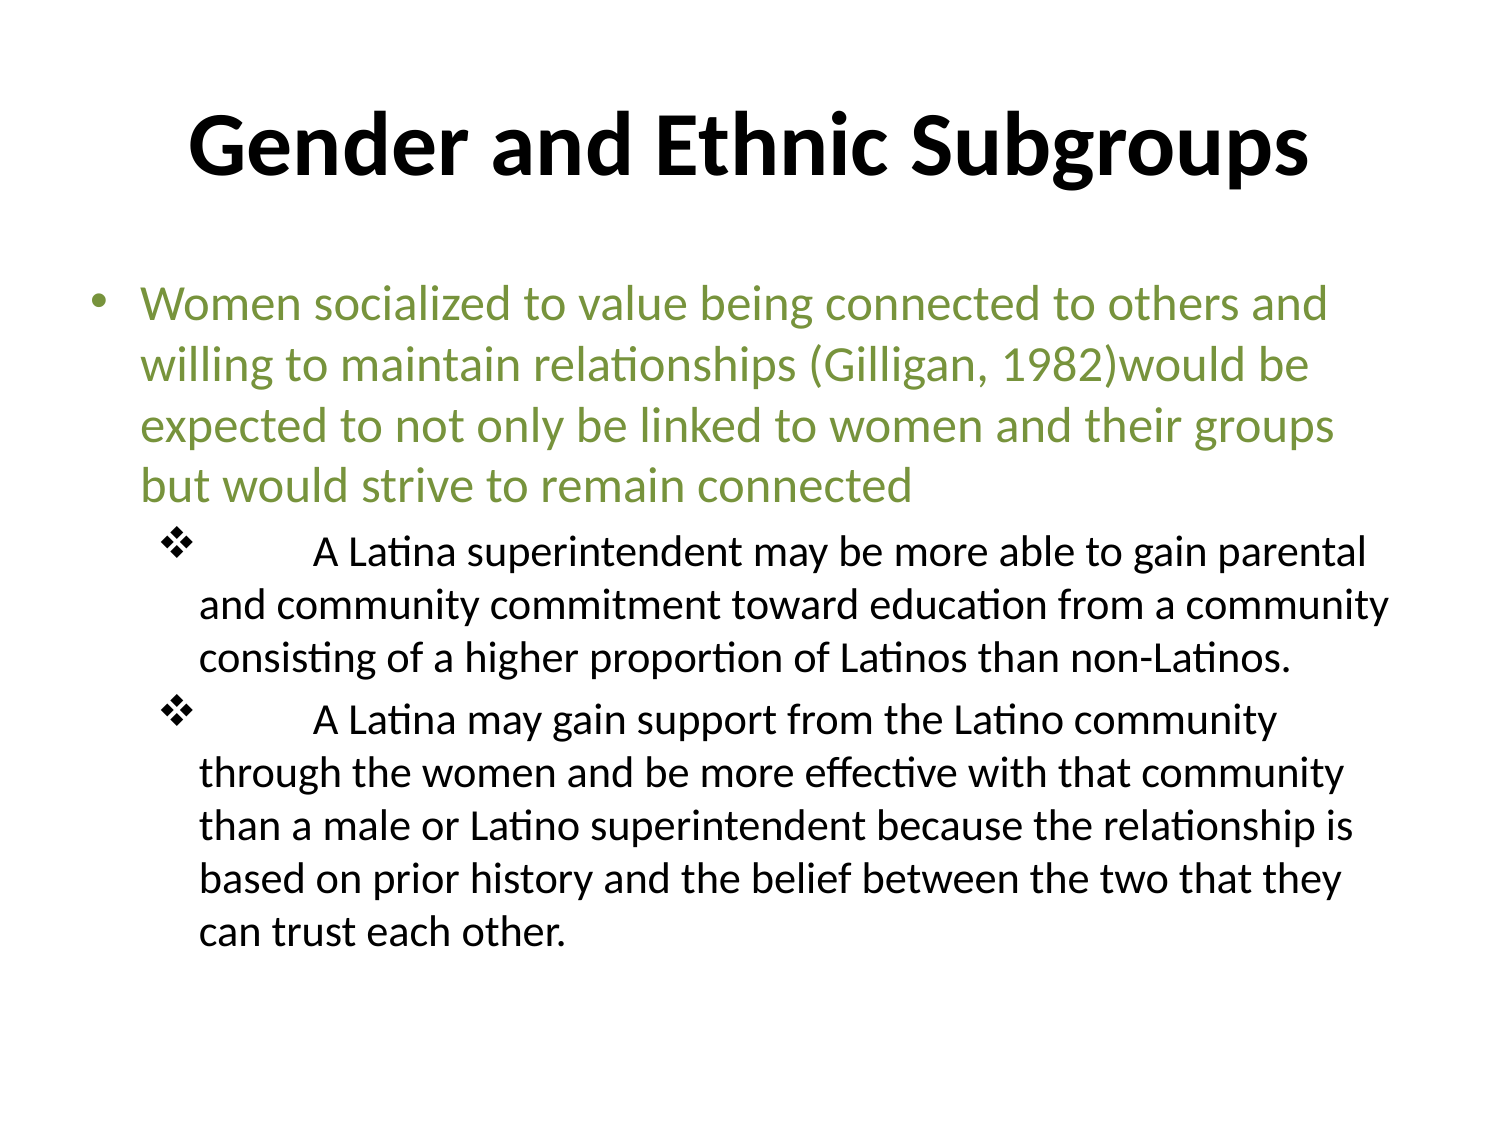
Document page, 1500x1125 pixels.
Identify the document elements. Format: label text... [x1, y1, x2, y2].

list Women socialized to value being connected to others and willing to maintain relationships (Gilligan, 1982)would be expected to not only be linked to women and their groups but would strive to remain connected A Latina superintendent may be more able to gain parental and community commitment toward education from a community consisting of a higher proportion of Latinos than non-Latinos. A Latina may gain support from the Latino community through the women and be more effective with that community than a male or Latino superintendent because the relationship is based on prior history and the belief between the two that they can trust each other. [75, 262, 1425, 1005]
title Gender and Ethnic Subgroups [75, 45, 1425, 233]
